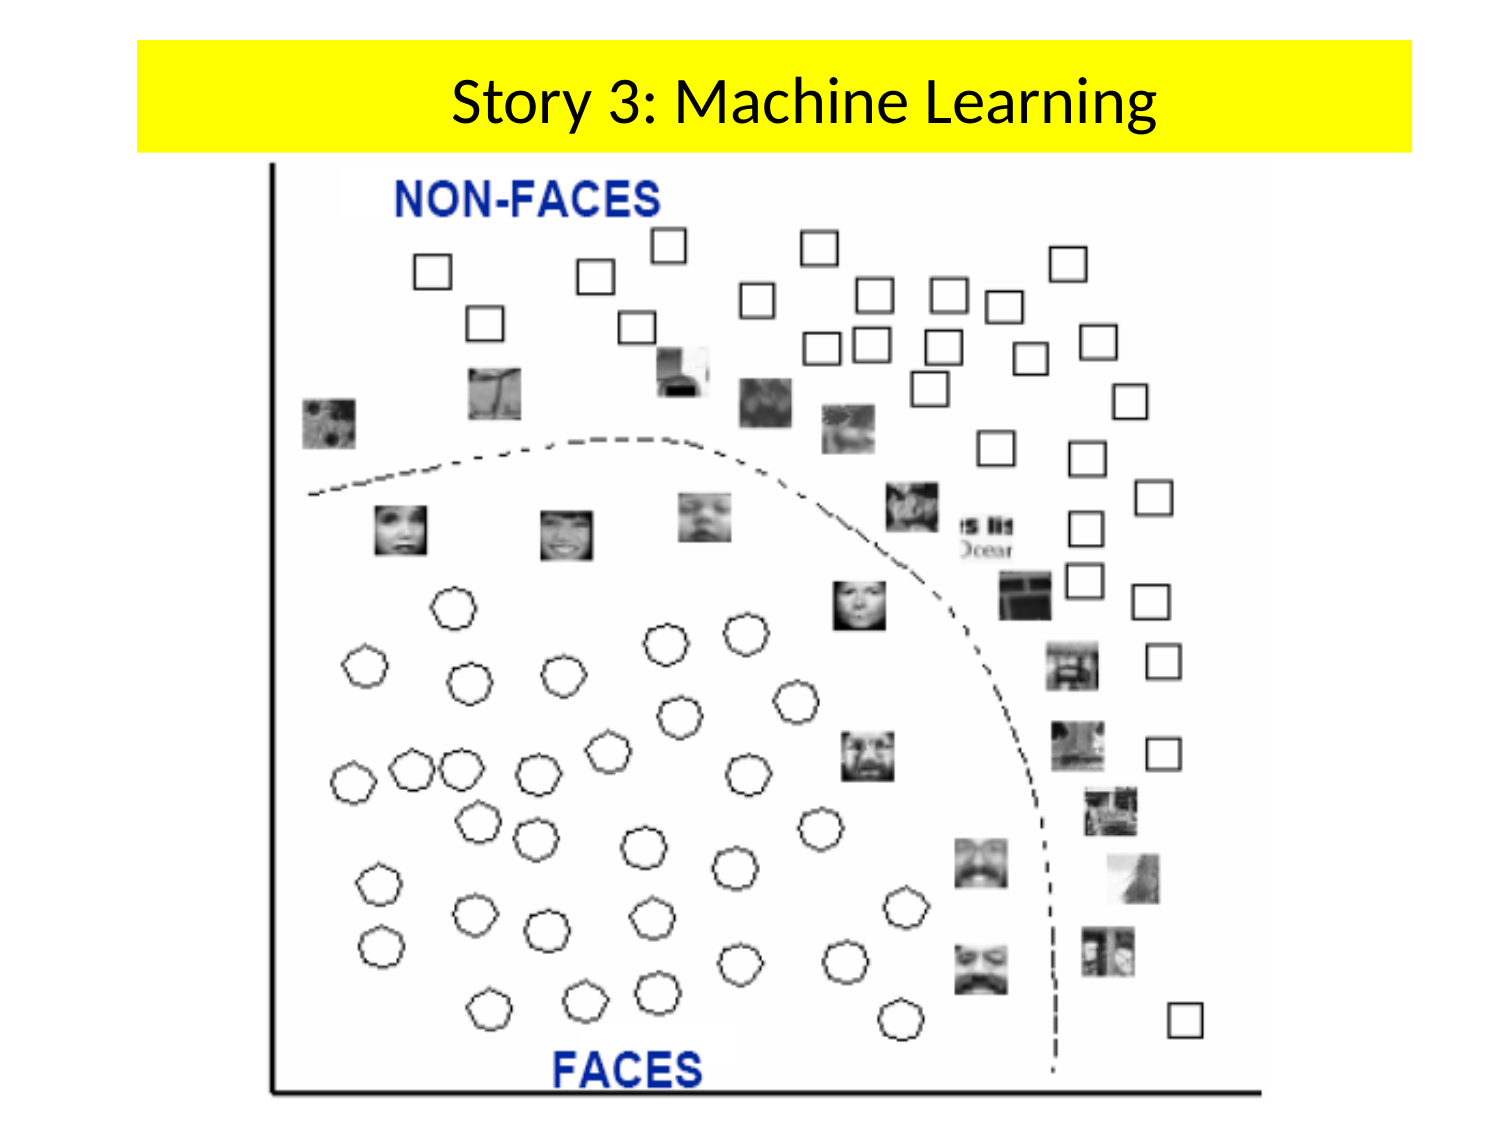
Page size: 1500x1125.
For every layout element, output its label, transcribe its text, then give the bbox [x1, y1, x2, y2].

picture [262, 154, 1276, 1113]
text_box Story 3: Machine Learning [137, 40, 1413, 153]
